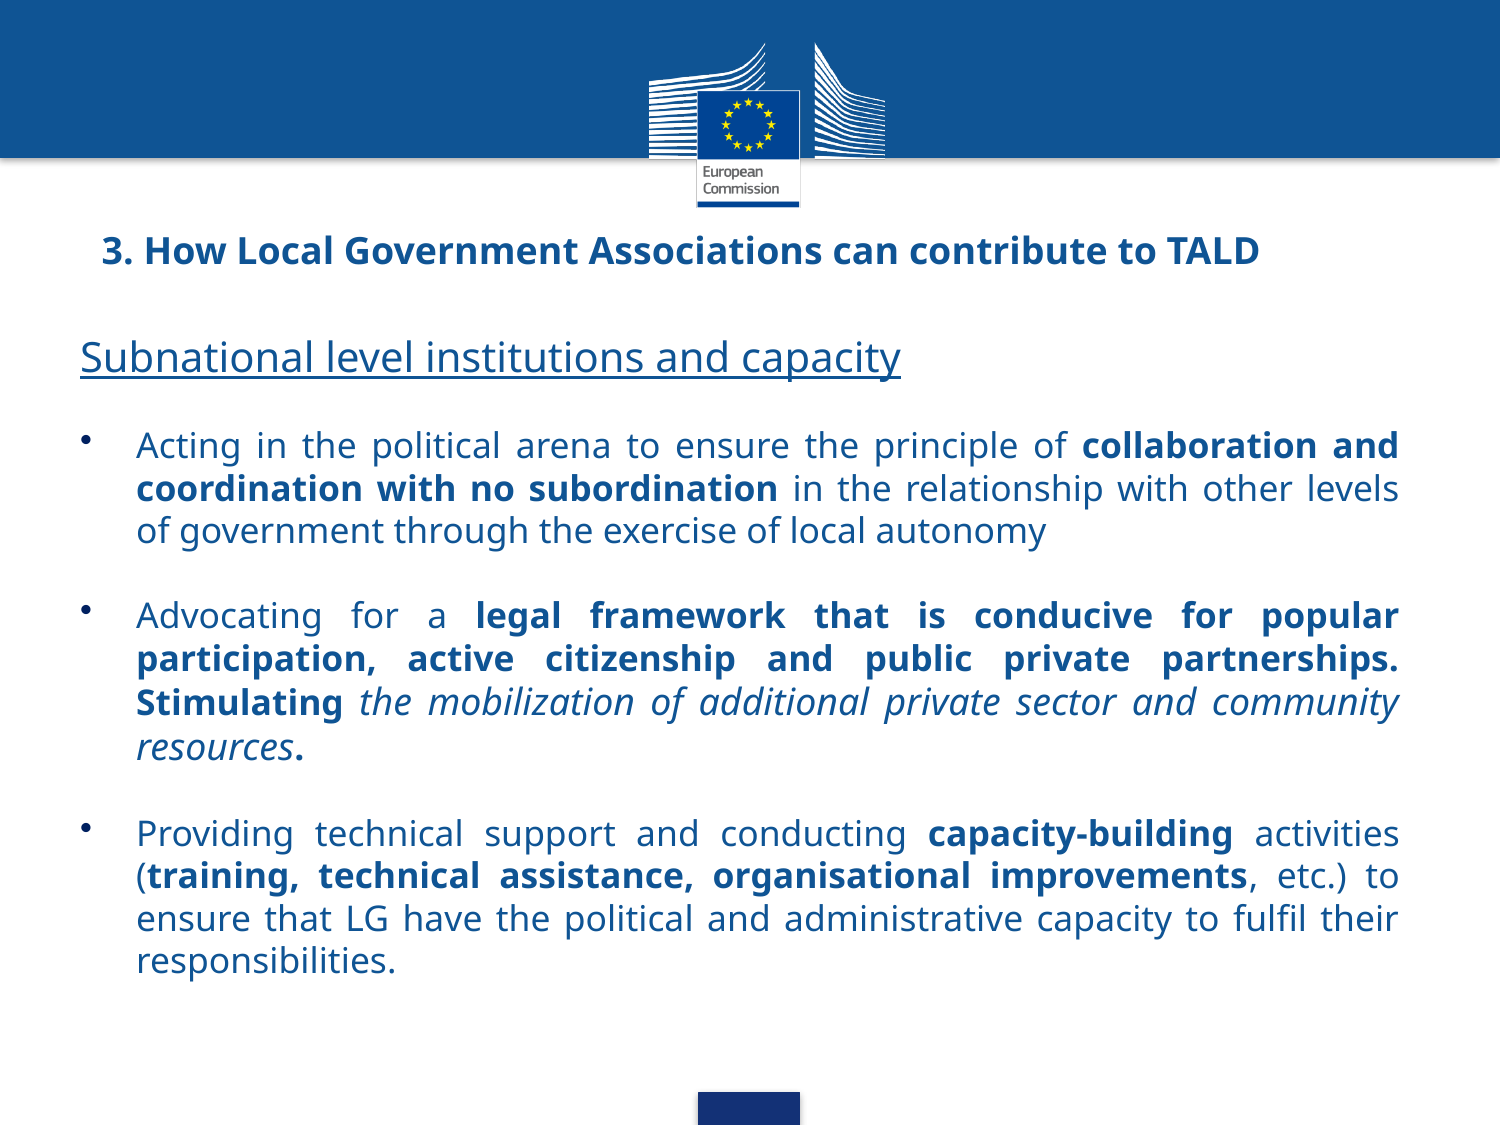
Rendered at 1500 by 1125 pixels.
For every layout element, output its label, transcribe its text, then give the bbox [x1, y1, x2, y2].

list Subnational level institutions and capacity Acting in the political arena to ensure the principle of collaboration and coordination with no subordination in the relationship with other levels of government through the exercise of local autonomy Advocating for a legal framework that is conducive for popular participation, active citizenship and public private partnerships. Stimulating the mobilization of additional private sector and community resources. Providing technical support and conducting capacity-building activities (training, technical assistance, organisational improvements, etc.) to ensure that LG have the political and administrative capacity to fulfil their responsibilities. [64, 325, 1415, 989]
picture [649, 42, 885, 208]
text_box 3. How Local Government Associations can contribute to TALD [27, 219, 1435, 325]
